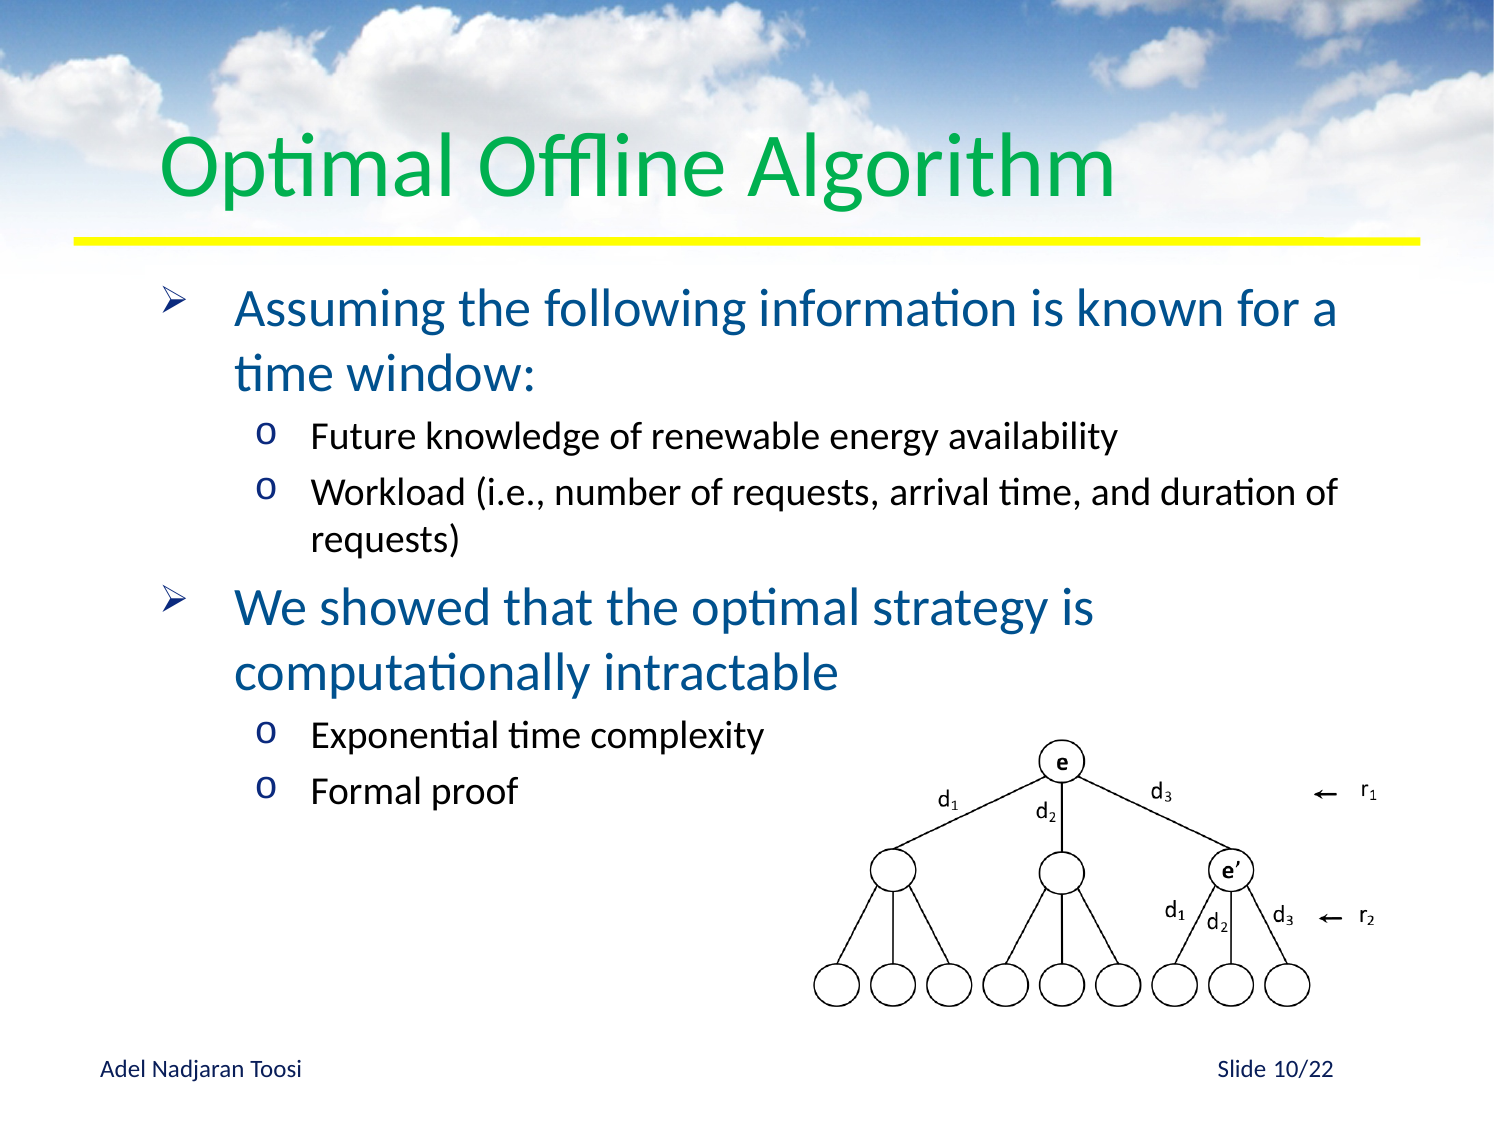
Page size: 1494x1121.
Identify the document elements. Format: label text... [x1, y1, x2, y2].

picture [0, 0, 1494, 1121]
list Assuming the following information is known for a time window: Future knowledge of renewable energy availability Workload (i.e., number of requests, arrival time, and duration of requests) We showed that the optimal strategy is computationally intractable Exponential time complexity Formal proof [143, 264, 1420, 941]
title Optimal Offline Algorithm [143, 40, 1420, 223]
